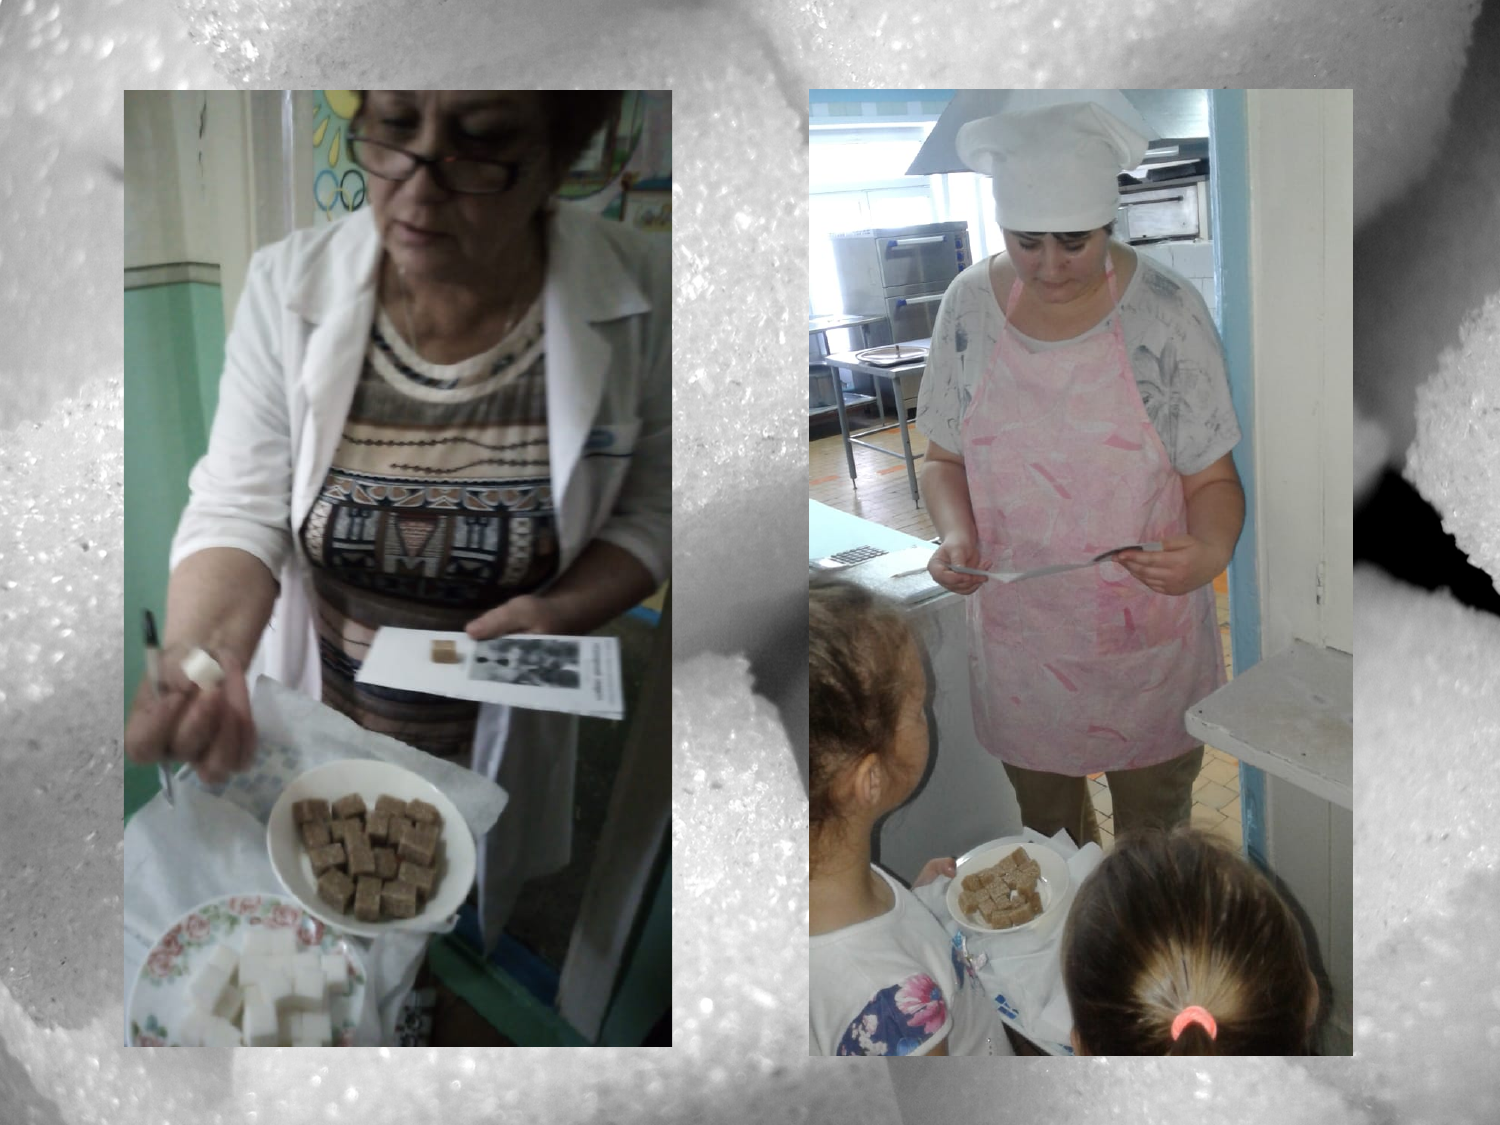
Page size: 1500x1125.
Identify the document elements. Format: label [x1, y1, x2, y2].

list [808, 89, 1353, 1057]
picture [0, 0, 1500, 1125]
